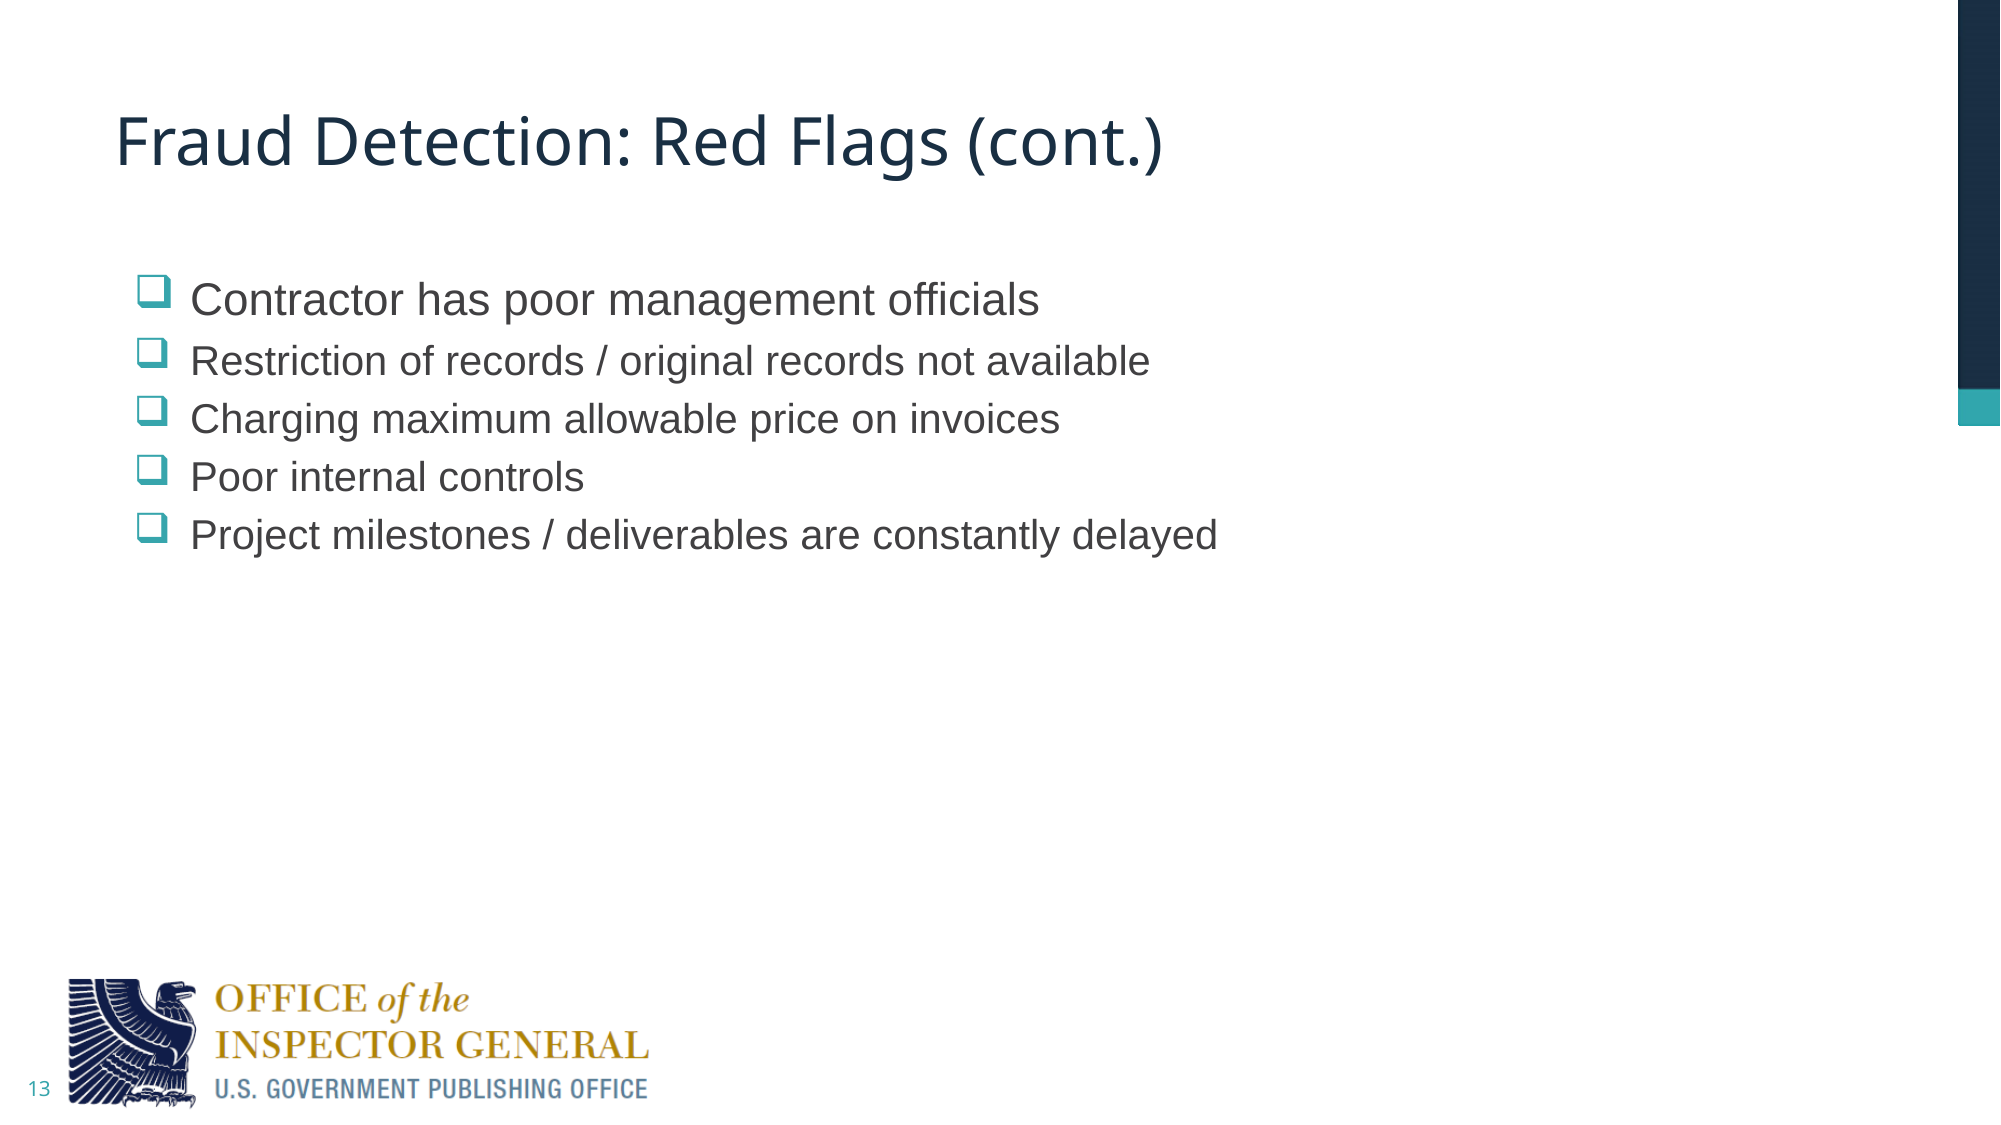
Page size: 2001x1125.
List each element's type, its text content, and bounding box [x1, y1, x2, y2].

title Fraud Detection: Red Flags (cont.) [99, 45, 1900, 233]
picture [59, 953, 663, 1119]
list Contractor has poor management officials Restriction of records / original records not available Charging maximum allowable price on invoices Poor internal controls Project milestones / deliverables are constantly delayed [99, 262, 1900, 946]
